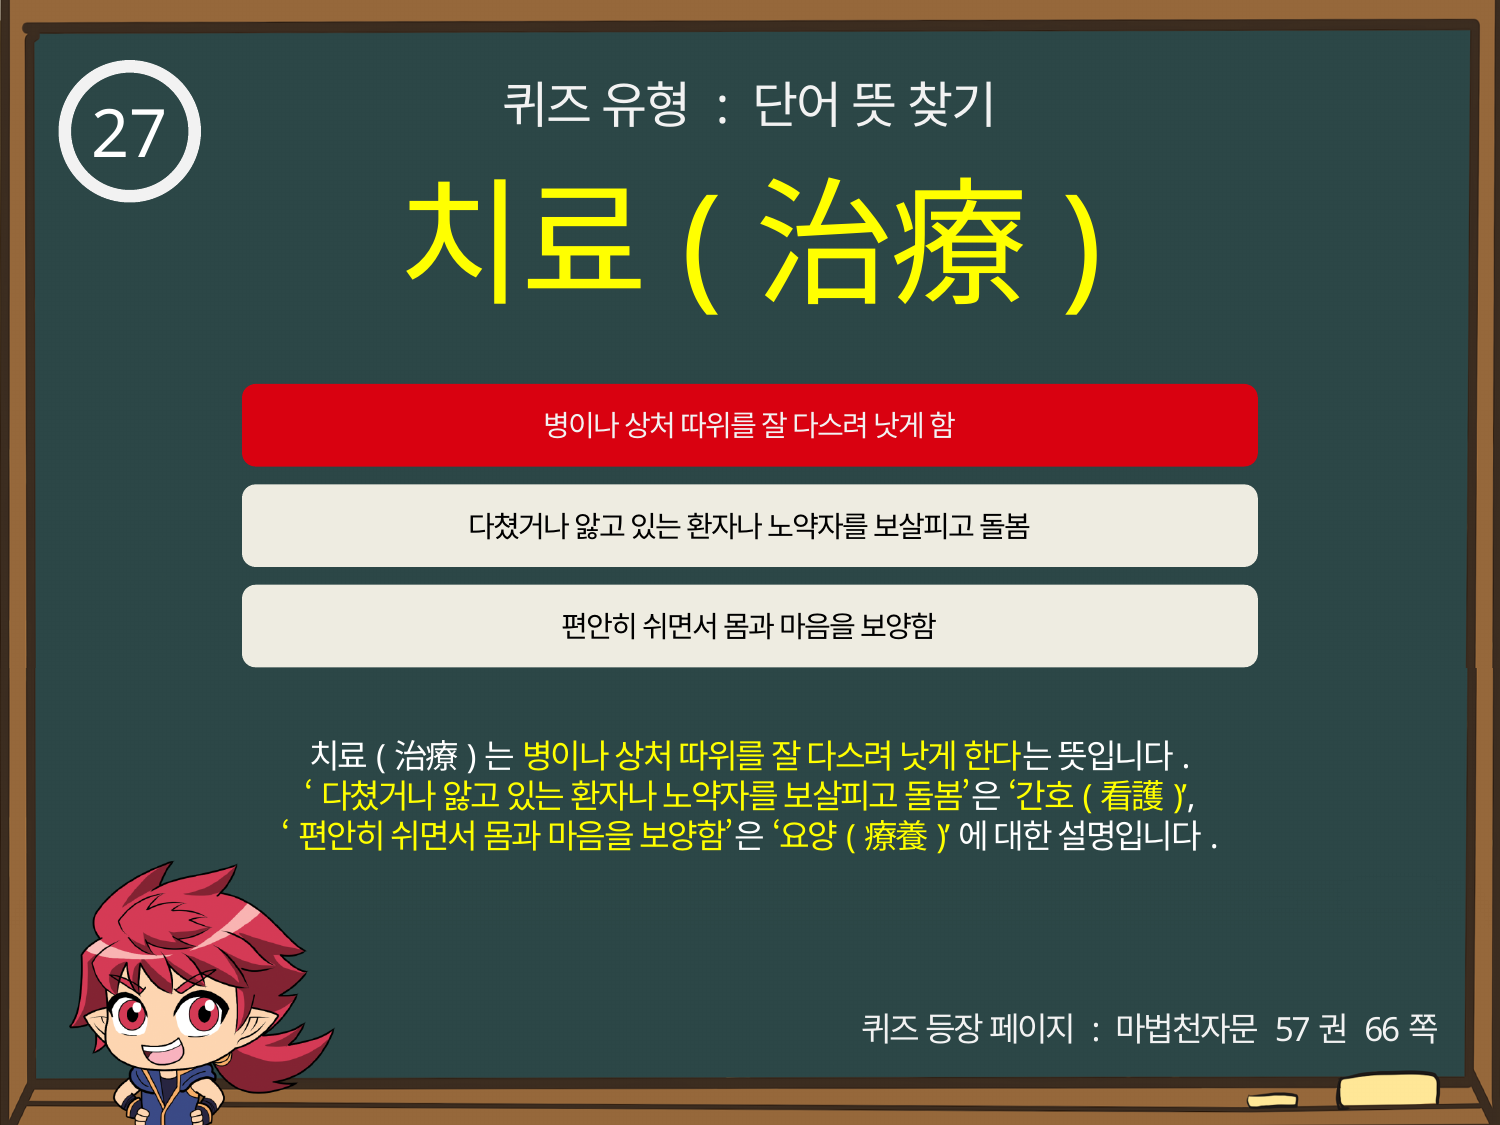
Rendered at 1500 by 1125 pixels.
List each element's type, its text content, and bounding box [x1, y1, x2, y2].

text_box 병이나 상처 따위를 잘 다스려 낫게 함 [239, 381, 1260, 469]
text_box 다쳤거나 앓고 있는 환자나 노약자를 보살피고 돌봄 [239, 482, 1260, 570]
text_box 편안히 쉬면서 몸과 마음을 보양함 [239, 582, 1260, 670]
text_box 치료(治療) [382, 148, 1118, 329]
text_box 퀴즈 등장 페이지 : 마법천자문 57권 66쪽 [846, 1001, 1461, 1056]
picture [0, 0, 1500, 1125]
text_box 27 [62, 64, 197, 199]
text_box 퀴즈 유형 : 단어 뜻 찾기 [487, 66, 1013, 142]
text_box 치료(治療)는 병이나 상처 따위를 잘 다스려 낫게 한다는 뜻입니다. ‘다쳤거나 앓고 있는 환자나 노약자를 보살피고 돌봄’은 ‘간호(看護)’, ‘편안히 쉬면서 몸과 마음을 보양함’은 ‘요양(療養)’에 대한 설명입니다. [268, 728, 1232, 863]
